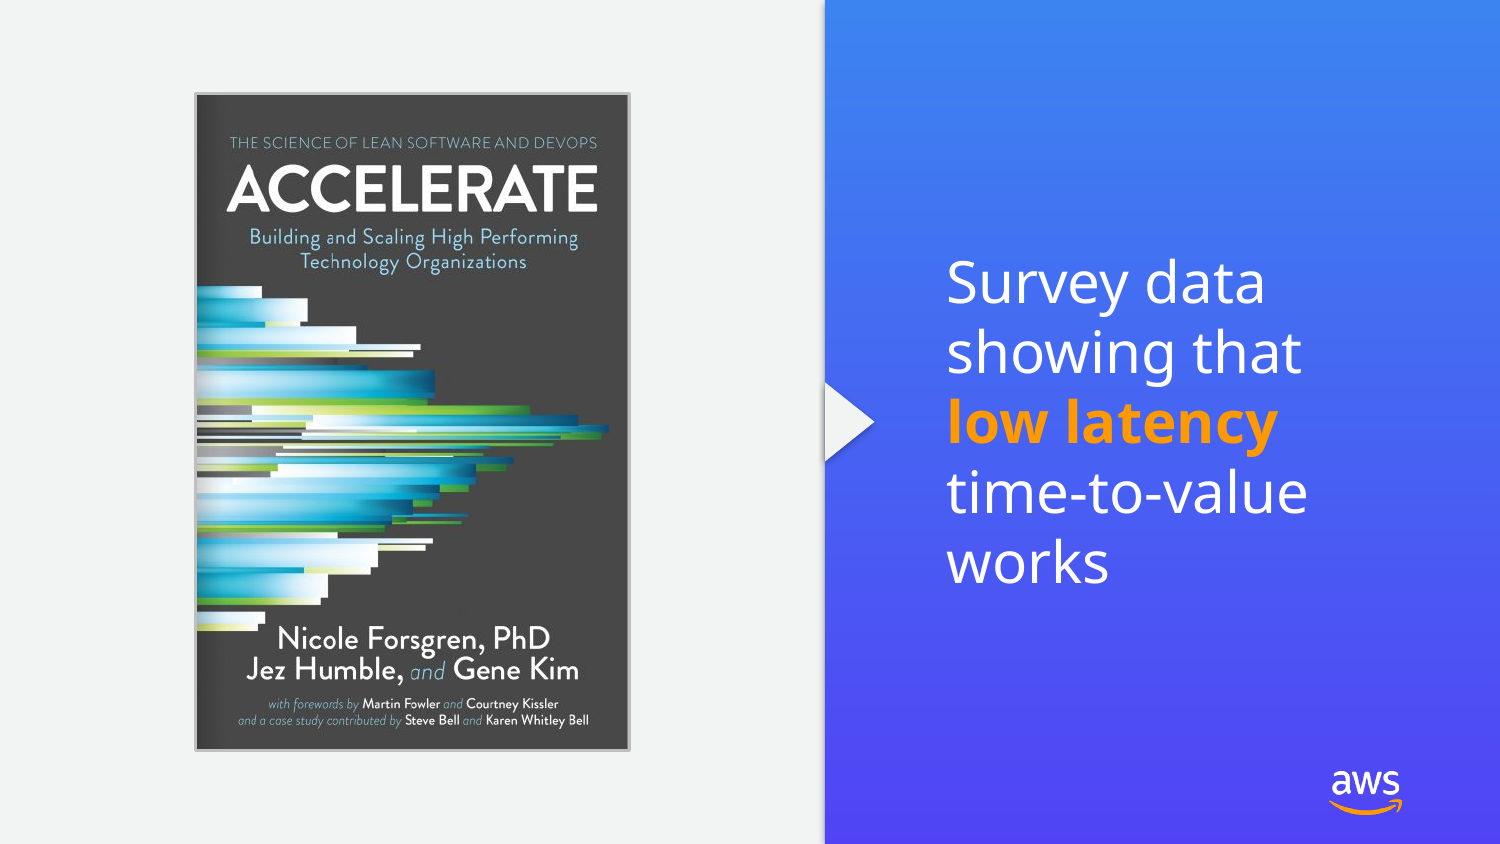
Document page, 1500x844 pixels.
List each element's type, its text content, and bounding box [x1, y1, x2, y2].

text_box [824, 0, 1500, 844]
picture [196, 94, 628, 750]
text_box Survey data showing that low latency time-to-value works [931, 237, 1394, 603]
picture [1329, 771, 1402, 815]
text_box [824, 381, 876, 463]
